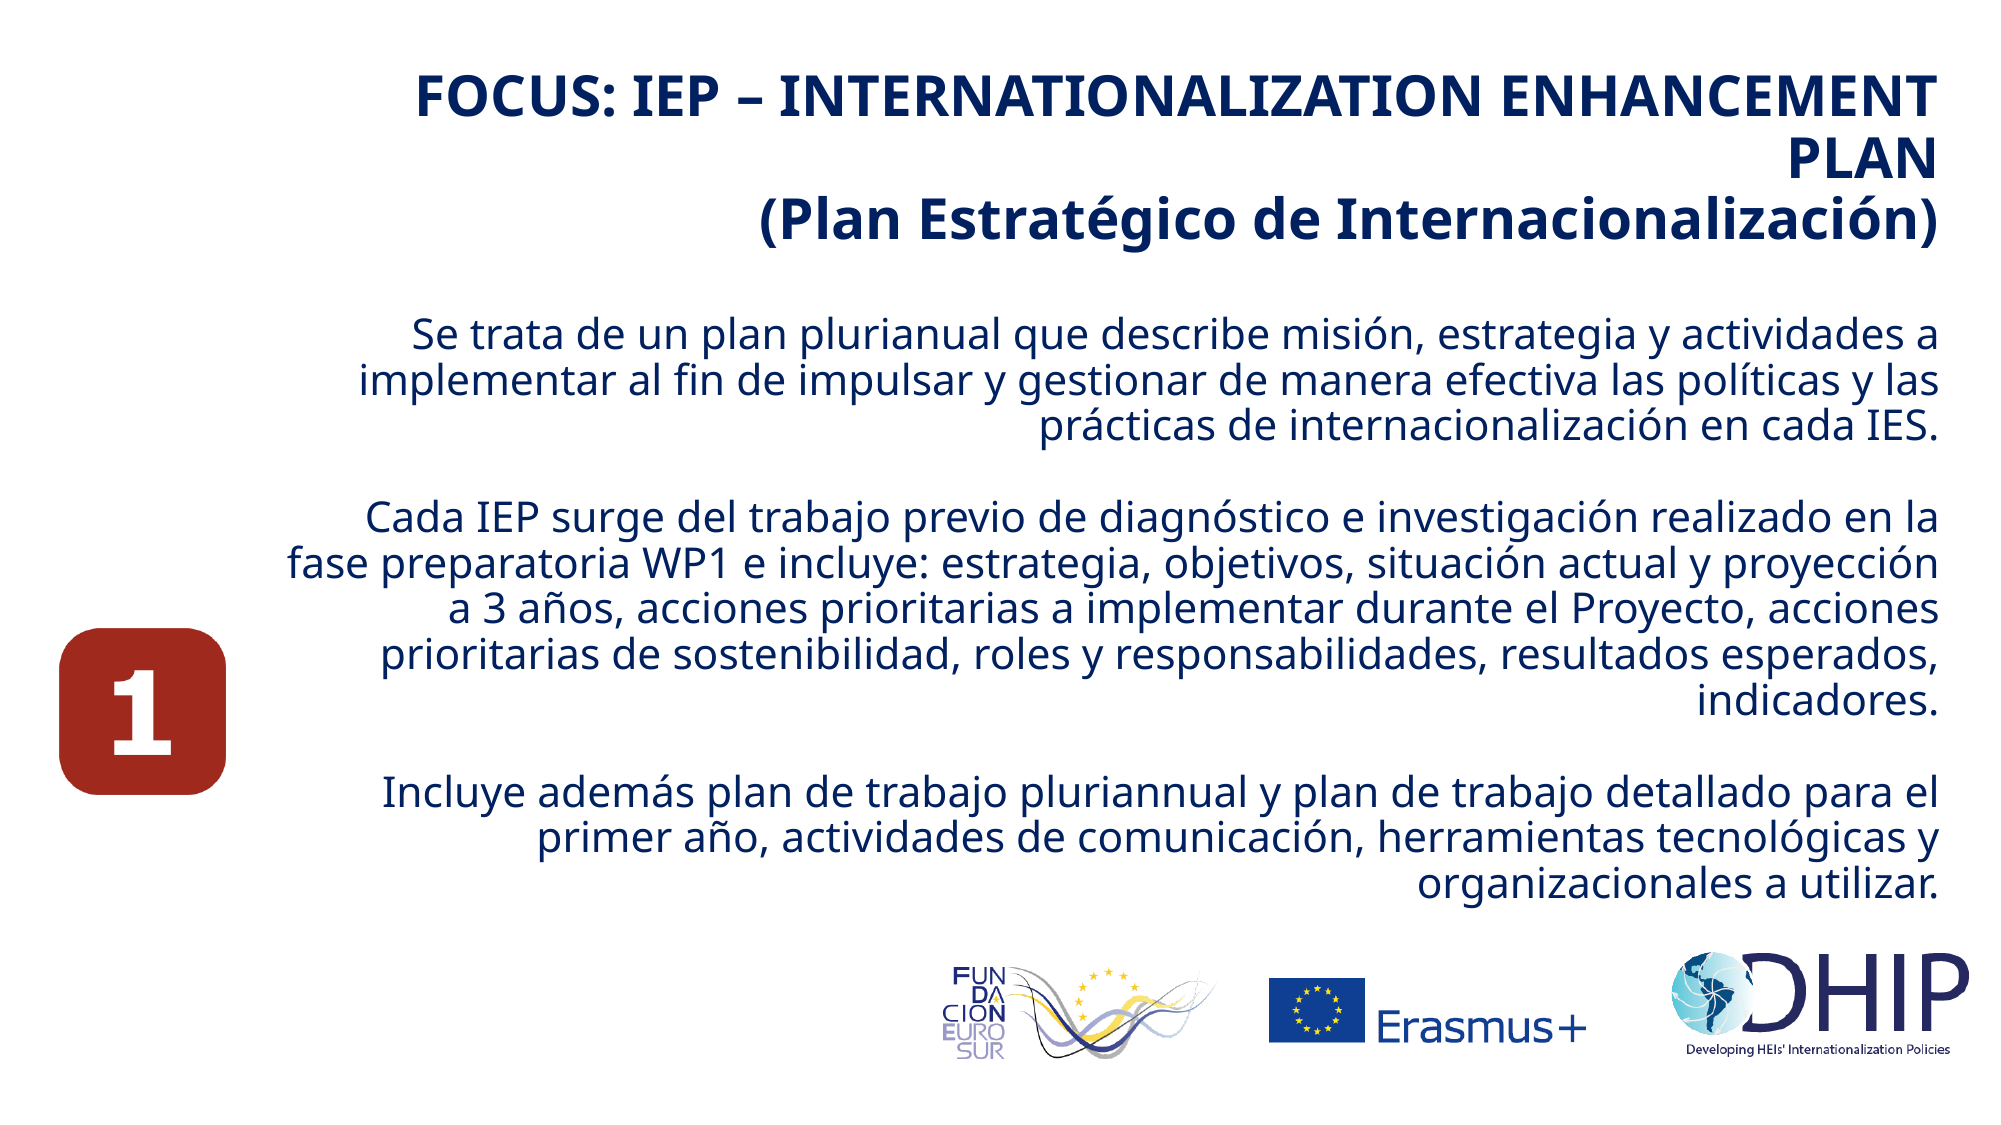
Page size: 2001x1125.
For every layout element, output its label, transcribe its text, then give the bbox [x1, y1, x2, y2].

picture [943, 967, 1217, 1059]
picture [1253, 966, 1596, 1059]
picture [59, 628, 226, 795]
picture [1670, 949, 1973, 1059]
title FOCUS: IEP – INTERNATIONALIZATION ENHANCEMENT PLAN (Plan Estratégico de Internacionalización) Se trata de un plan plurianual que describe misión, estrategia y actividades a implementar al fin de impulsar y gestionar de manera efectiva las políticas y las prácticas de internacionalización en cada IES. Cada IEP surge del trabajo previo de diagnóstico e investigación realizado en la fase preparatoria WP1 e incluye: estrategia, objetivos, situación actual y proyección a 3 años, acciones prioritarias a implementar durante el Proyecto, acciones prioritarias de sostenibilidad, roles y responsabilidades, resultados esperados, indicadores. Incluye además plan de trabajo pluriannual y plan de trabajo detallado para el primer año, actividades de comunicación, herramientas tecnológicas y organizacionales a utilizar. [261, 58, 1955, 916]
